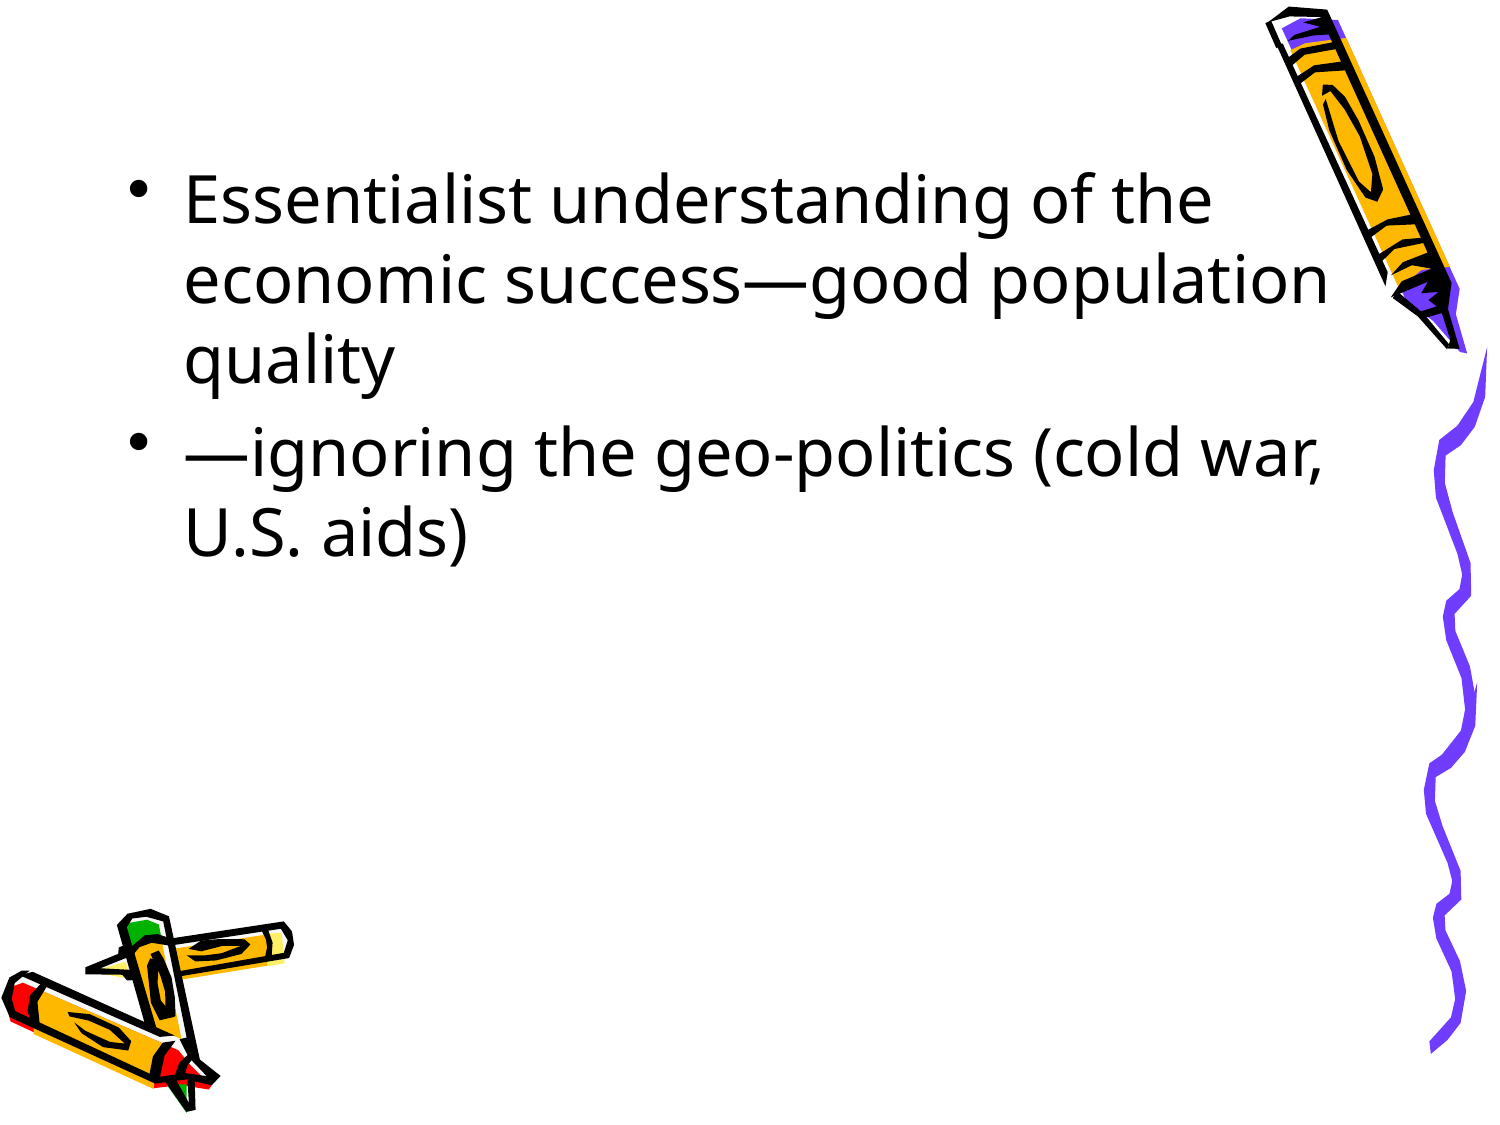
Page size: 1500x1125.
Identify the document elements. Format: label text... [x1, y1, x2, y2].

list Essentialist understanding of the economic success—good population quality —ignoring the geo-politics (cold war, U.S. aids) [112, 148, 1376, 901]
